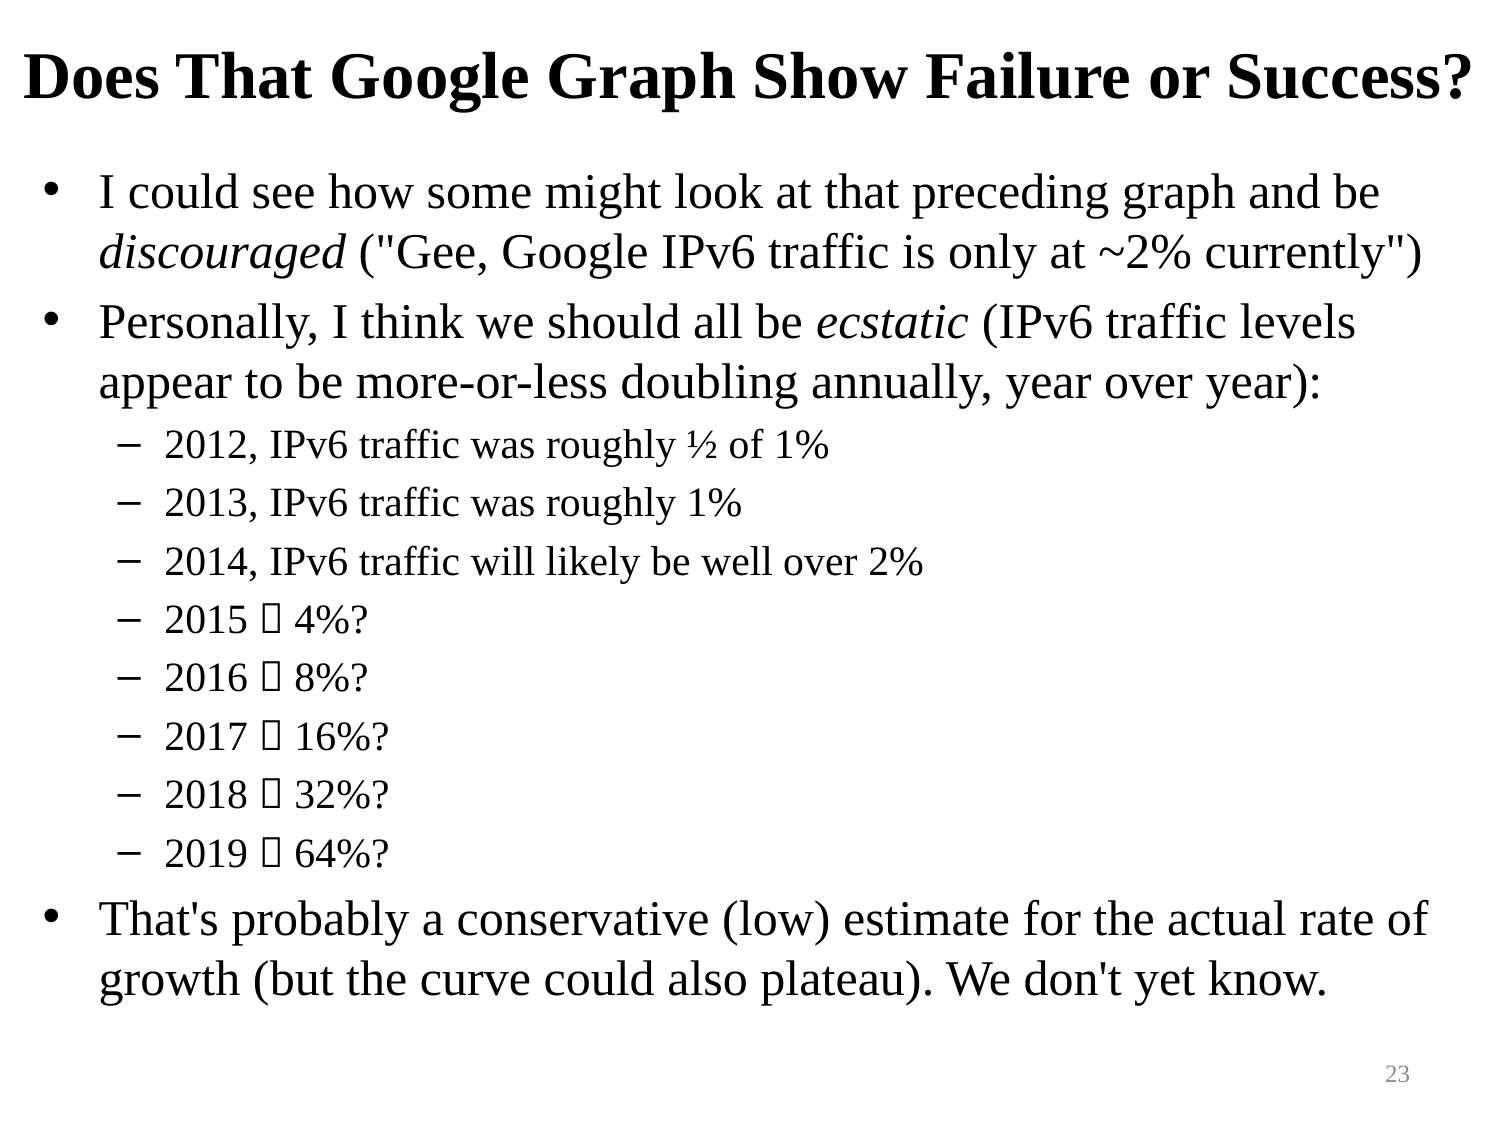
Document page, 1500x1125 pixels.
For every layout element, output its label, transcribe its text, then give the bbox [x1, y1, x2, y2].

list I could see how some might look at that preceding graph and be discouraged ("Gee, Google IPv6 traffic is only at ~2% currently") Personally, I think we should all be ecstatic (IPv6 traffic levels appear to be more-or-less doubling annually, year over year): 2012, IPv6 traffic was roughly ½ of 1% 2013, IPv6 traffic was roughly 1% 2014, IPv6 traffic will likely be well over 2% 2015  4%? 2016  8%? 2017  16%? 2018  32%? 2019  64%? That's probably a conservative (low) estimate for the actual rate of growth (but the curve could also plateau). We don't yet know. [27, 150, 1474, 1089]
title Does That Google Graph Show Failure or Success? [0, 23, 1500, 121]
slide_number 23 [1074, 1042, 1425, 1103]
